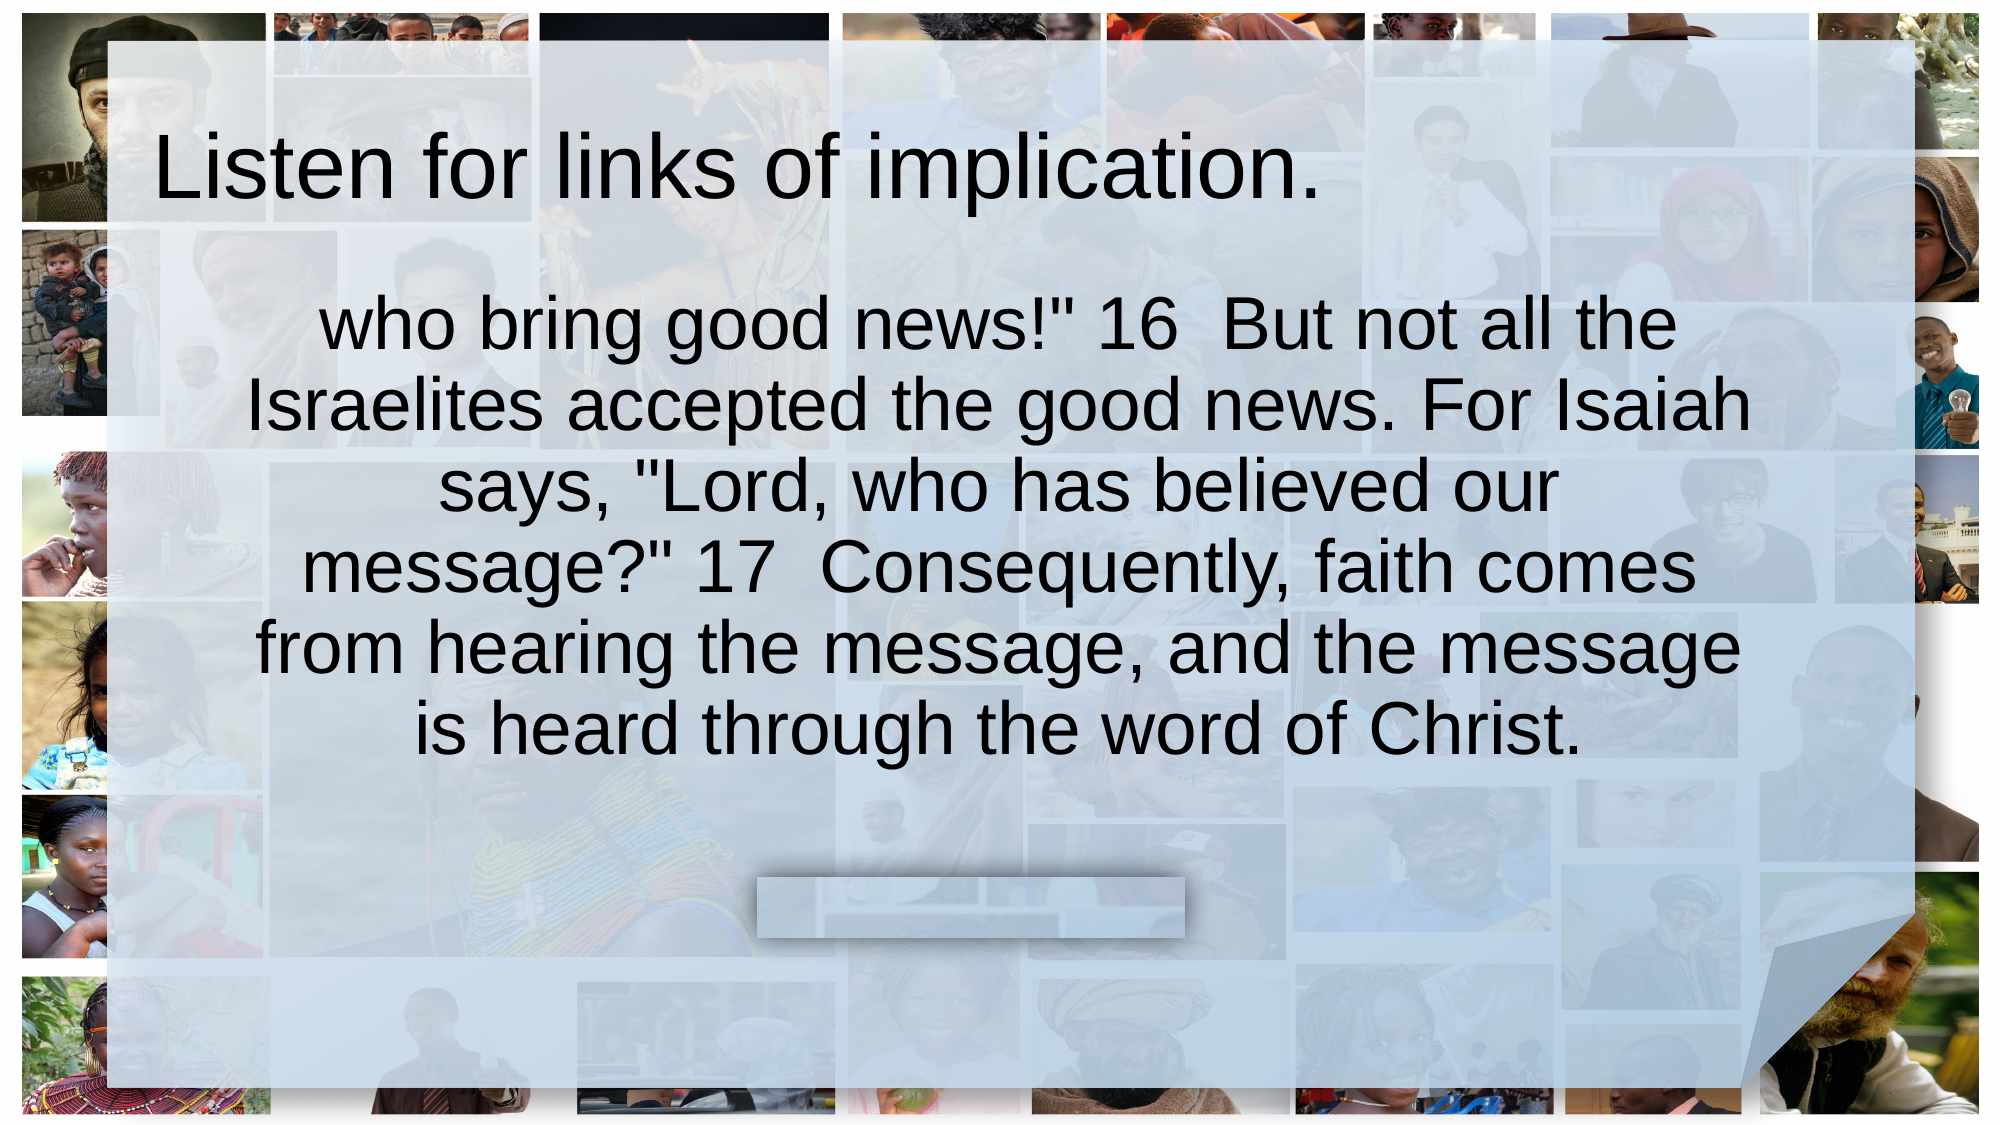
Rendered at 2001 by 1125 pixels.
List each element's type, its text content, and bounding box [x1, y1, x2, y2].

picture [0, 0, 2001, 1125]
title Listen for links of implication. [137, 59, 1863, 278]
list who bring good news!" 16 But not all the Israelites accepted the good news. For Isaiah says, "Lord, who has believed our message?" 17 Consequently, faith comes from hearing the message, and the message is heard through the word of Christ. [229, 277, 1771, 992]
